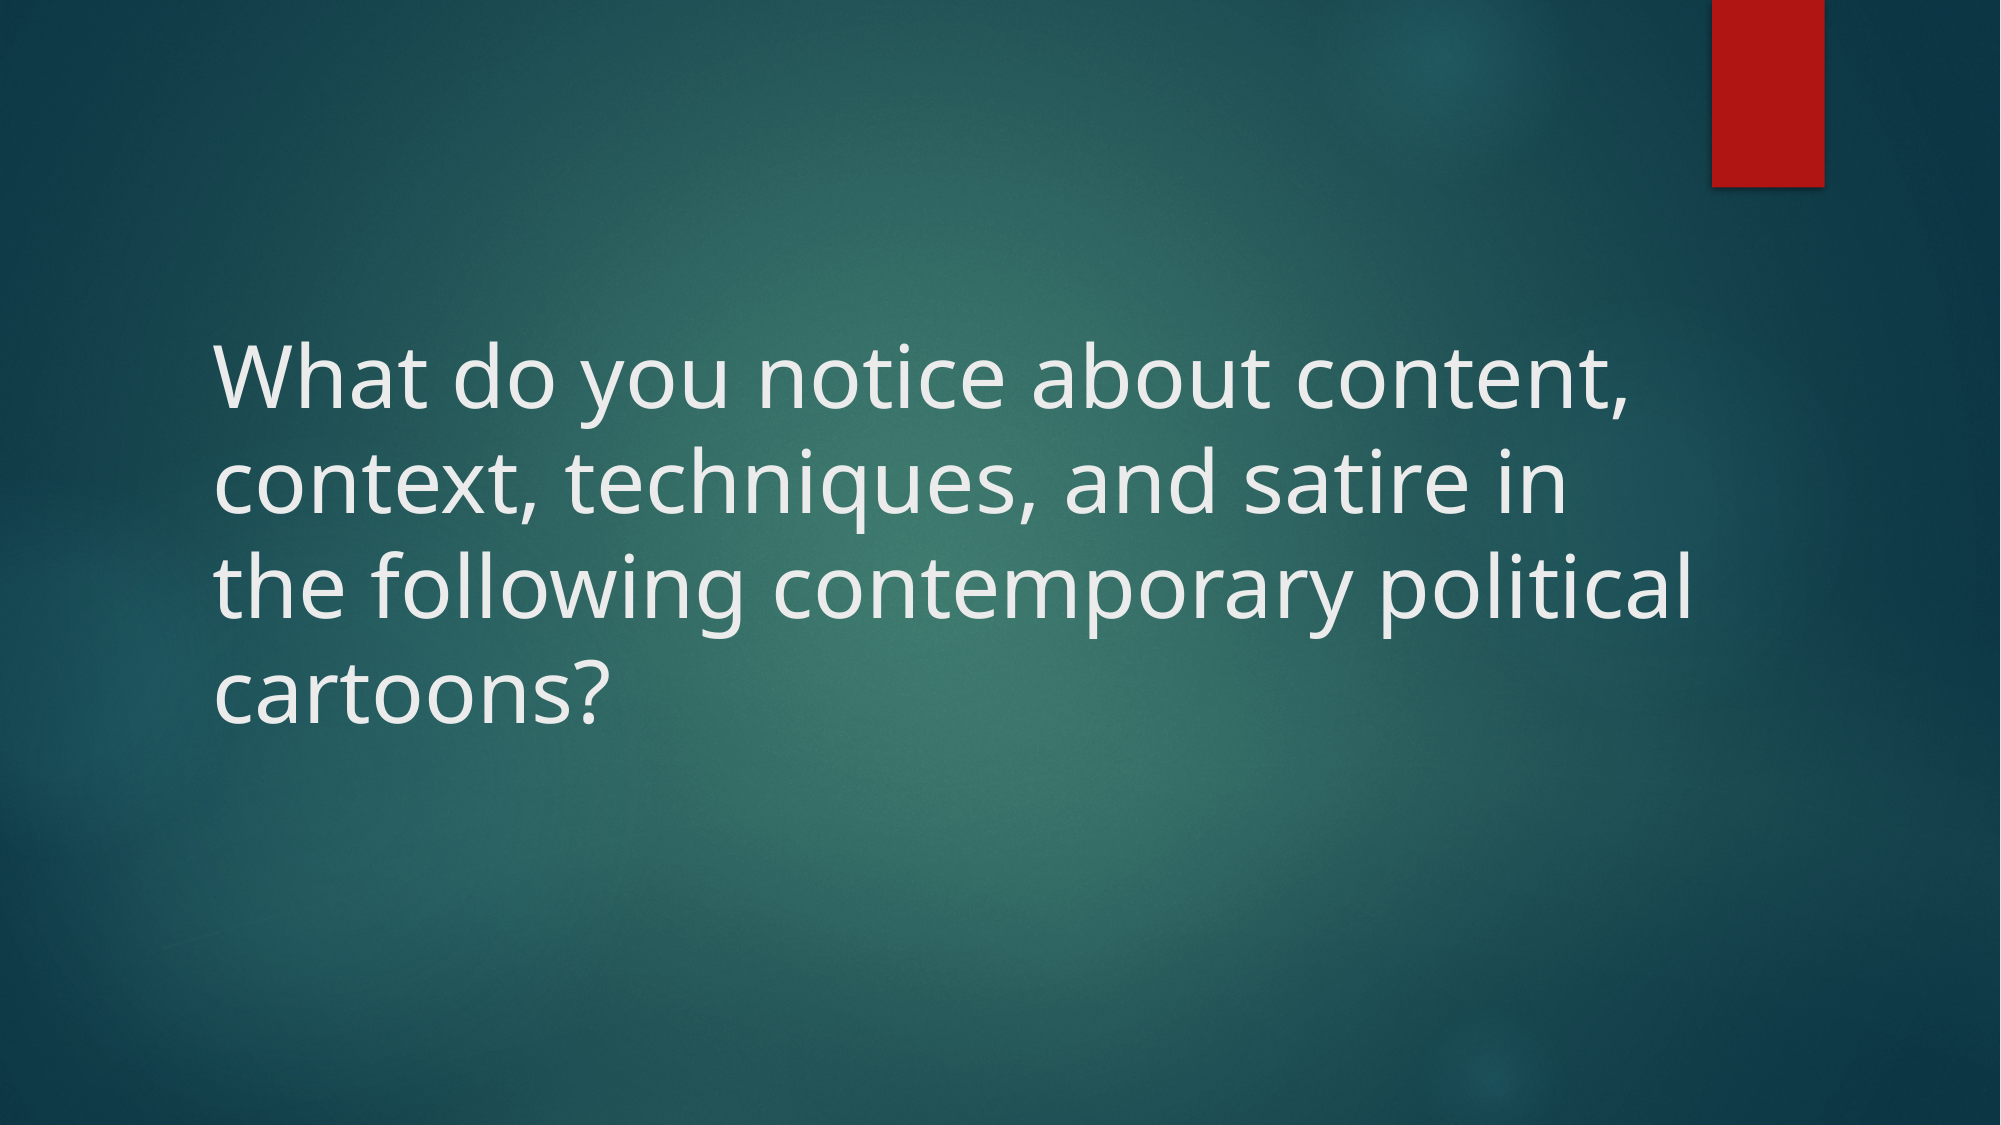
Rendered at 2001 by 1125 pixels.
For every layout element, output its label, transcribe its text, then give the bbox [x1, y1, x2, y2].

title What do you notice about content, context, techniques, and satire in the following contemporary political cartoons? [197, 313, 1741, 544]
picture [0, 0, 2001, 1125]
